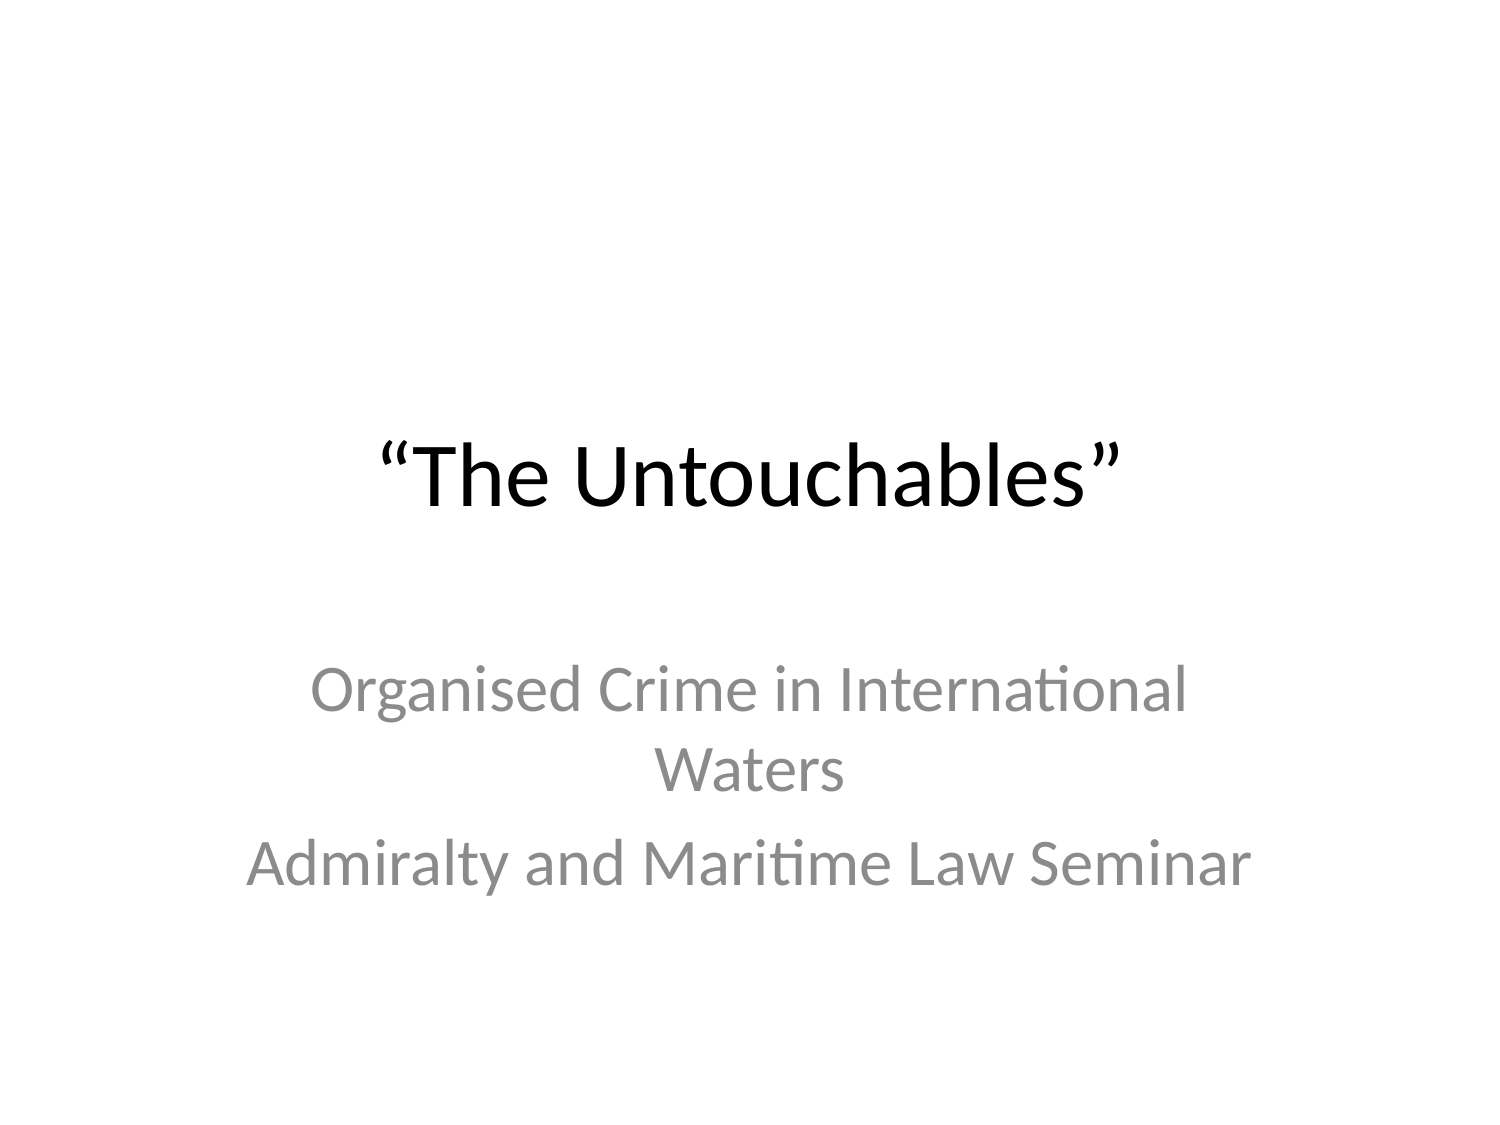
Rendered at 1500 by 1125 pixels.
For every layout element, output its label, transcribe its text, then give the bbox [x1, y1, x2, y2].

title “The Untouchables” [112, 349, 1388, 591]
subtitle Organised Crime in International Waters Admiralty and Maritime Law Seminar [225, 637, 1275, 925]
